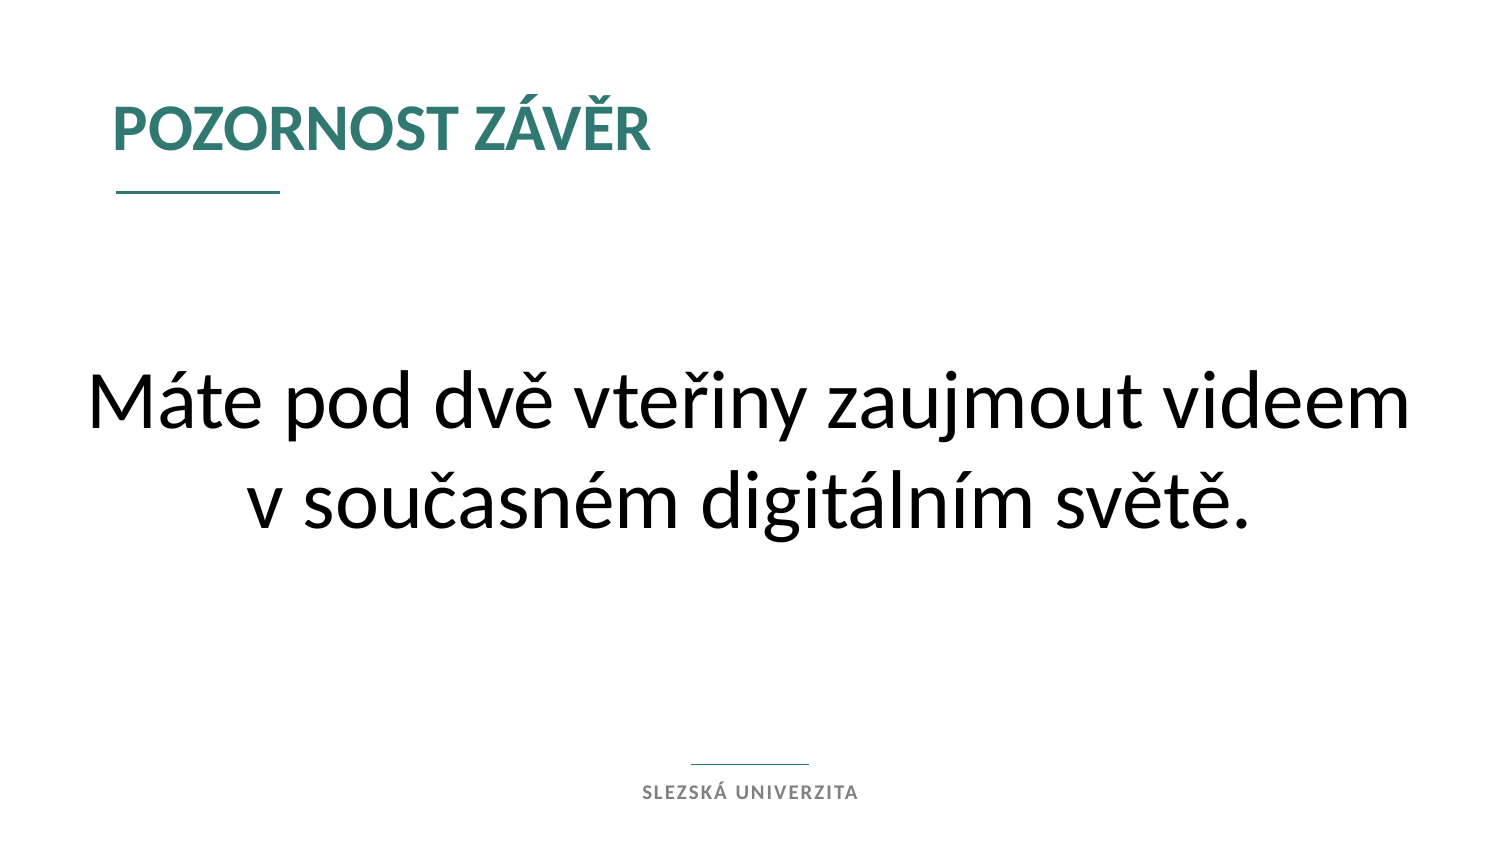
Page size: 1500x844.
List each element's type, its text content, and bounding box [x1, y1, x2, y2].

text_box Pozornost závěr [97, 75, 1128, 186]
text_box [623, 764, 877, 812]
list Máte pod dvě vteřiny zaujmout videem v současném digitálním světě. [59, 337, 1441, 559]
